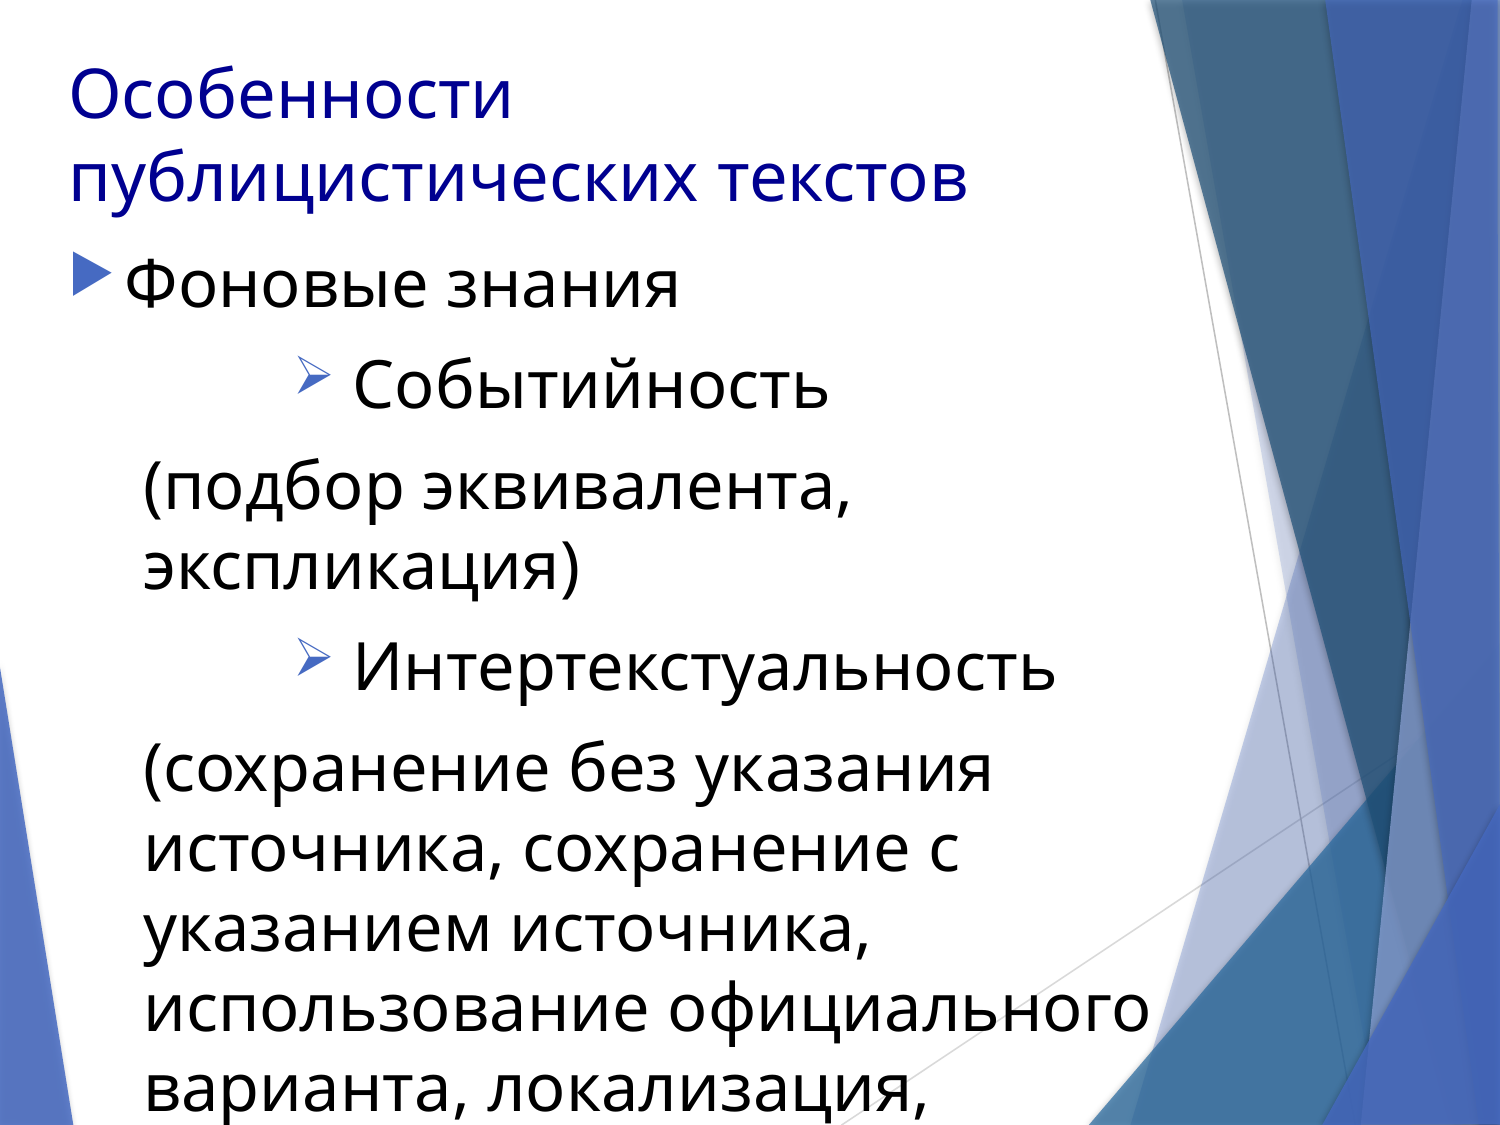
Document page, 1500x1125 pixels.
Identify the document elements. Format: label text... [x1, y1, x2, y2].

title Особенности публицистических текстов [53, 42, 1134, 232]
list Фоновые знания Событийность (подбор эквивалента, экспликация) Интертекстуальность (сохранение без указания источника, сохранение с указанием источника, использование официального варианта, локализация, экспликация) [53, 233, 1294, 1038]
